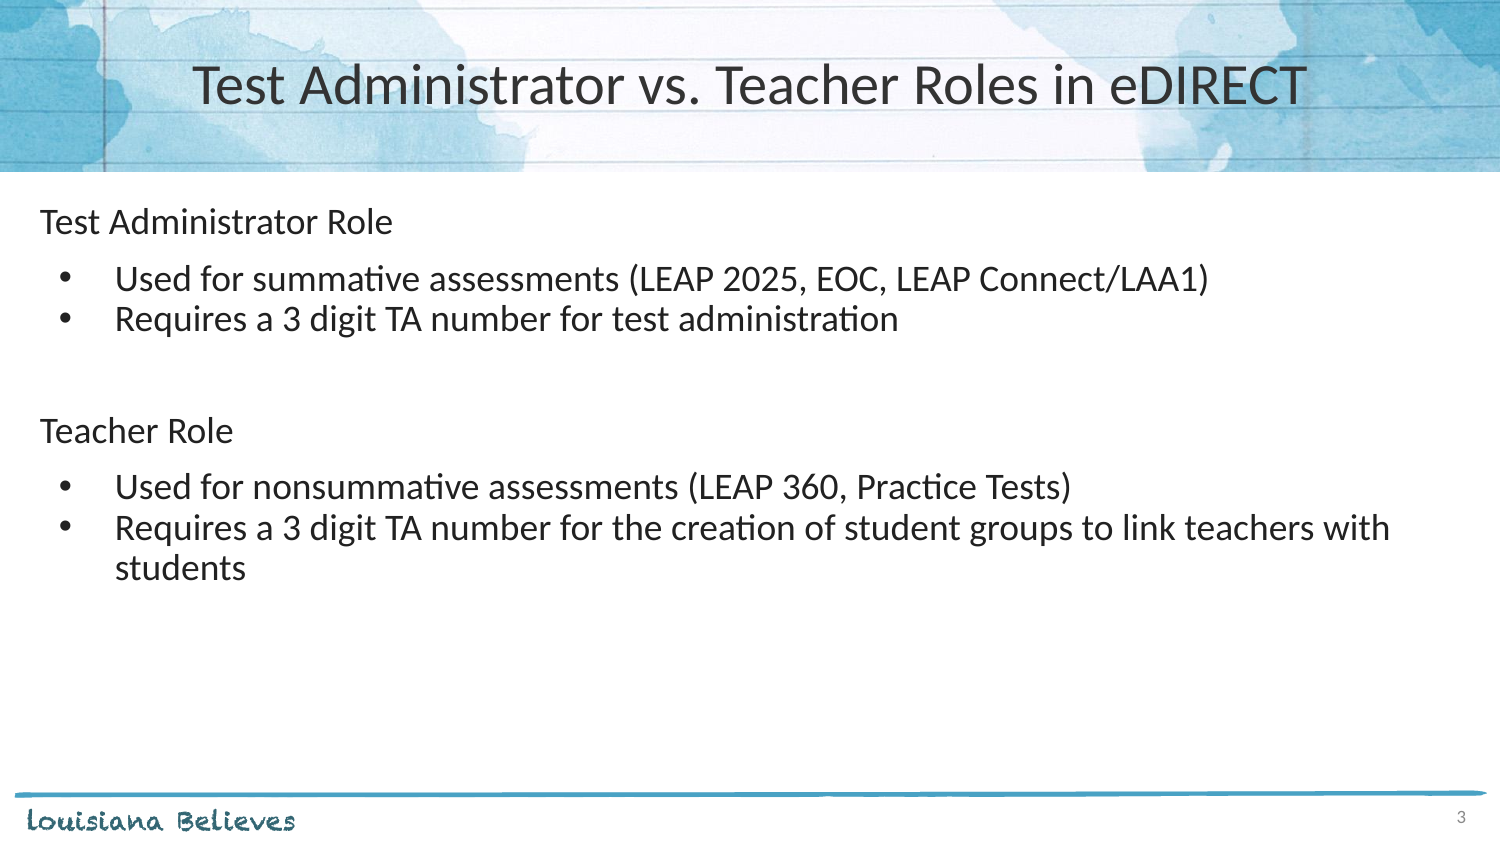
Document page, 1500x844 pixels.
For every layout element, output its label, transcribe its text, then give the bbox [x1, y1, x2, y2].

list Test Administrator Role Used for summative assessments (LEAP 2025, EOC, LEAP Connect/LAA1) Requires a 3 digit TA number for test administration Teacher Role Used for nonsummative assessments (LEAP 360, Practice Tests) Requires a 3 digit TA number for the creation of student groups to link teachers with students [24, 187, 1475, 769]
picture [0, 786, 1500, 844]
title Test Administrator vs. Teacher Roles in eDIRECT [0, 0, 1500, 172]
